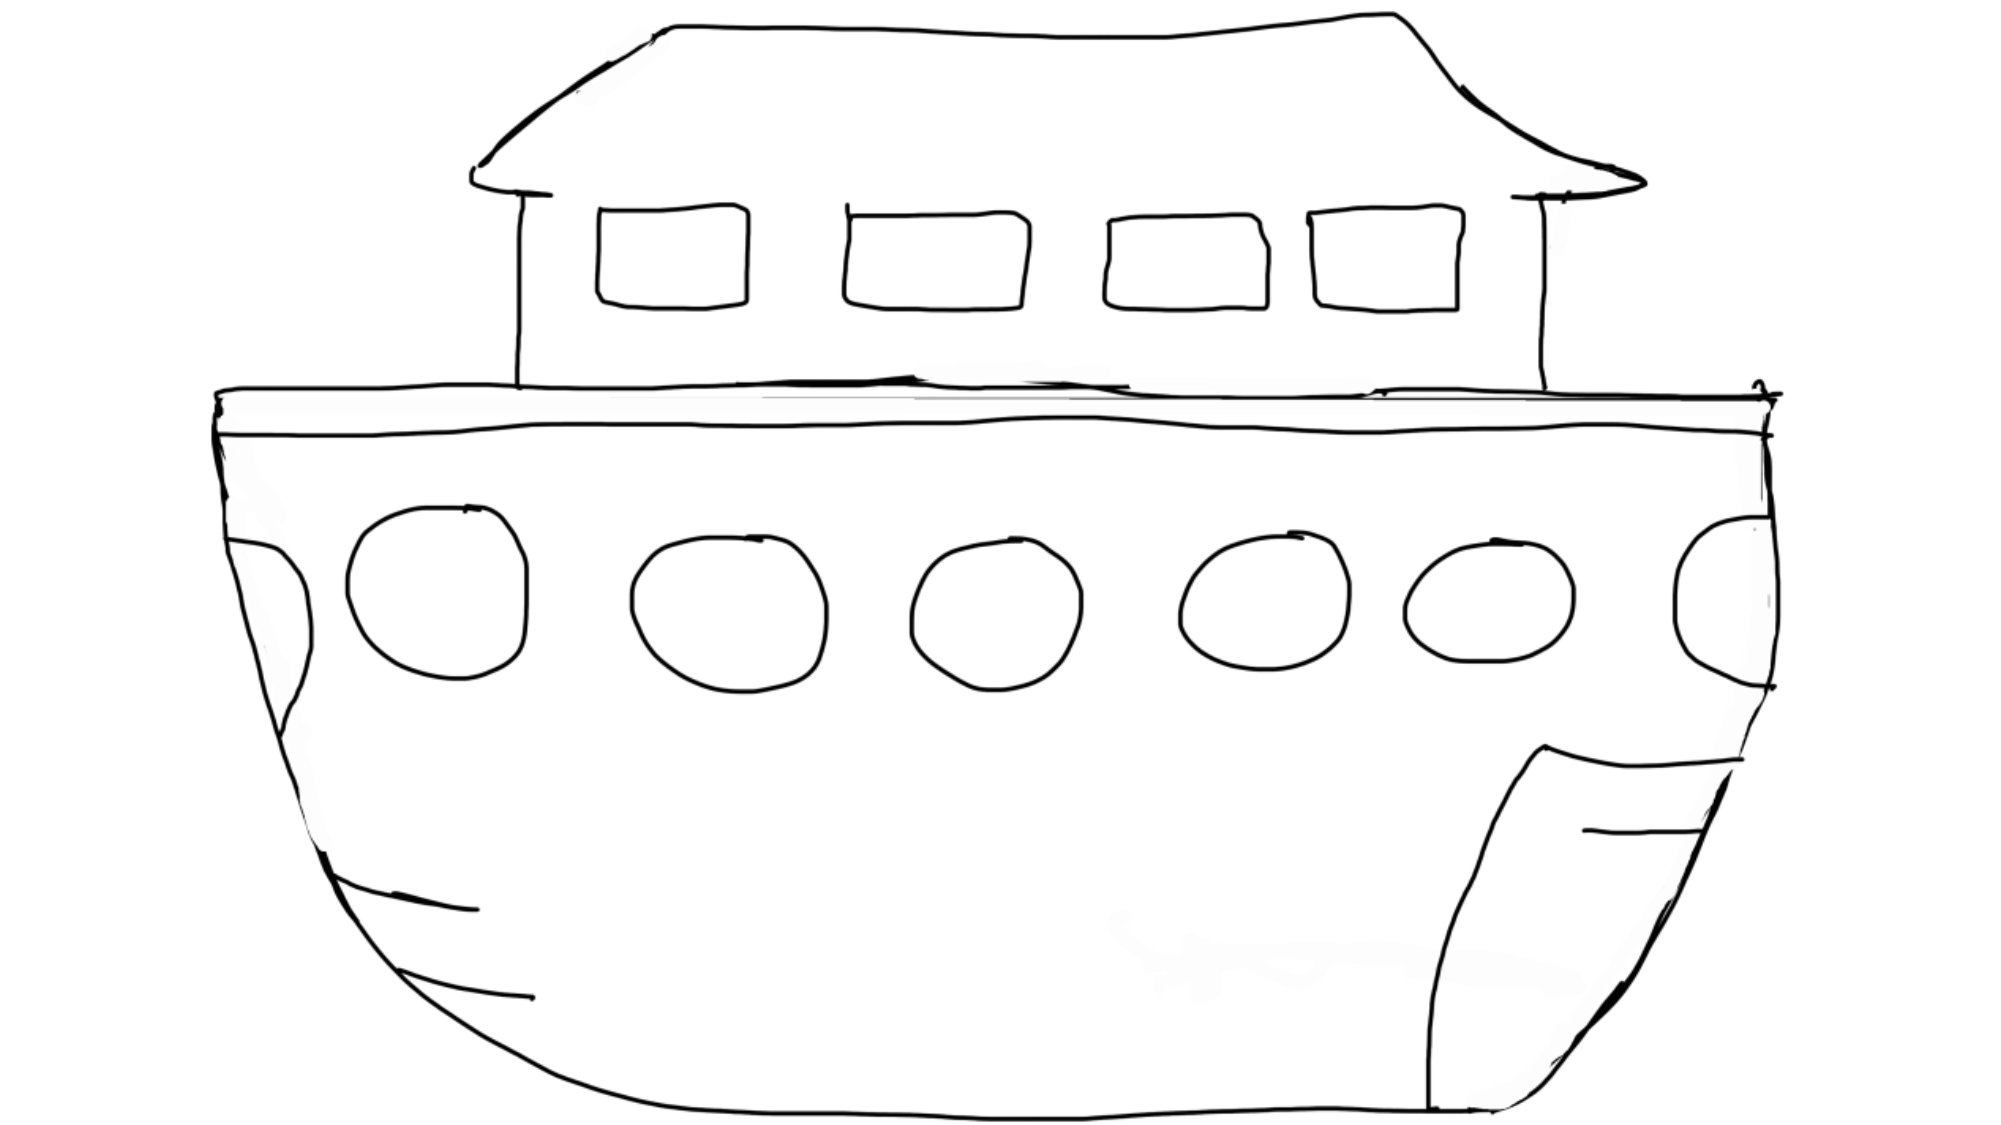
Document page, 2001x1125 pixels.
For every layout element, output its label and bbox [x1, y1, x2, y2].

picture [207, 0, 1793, 1125]
